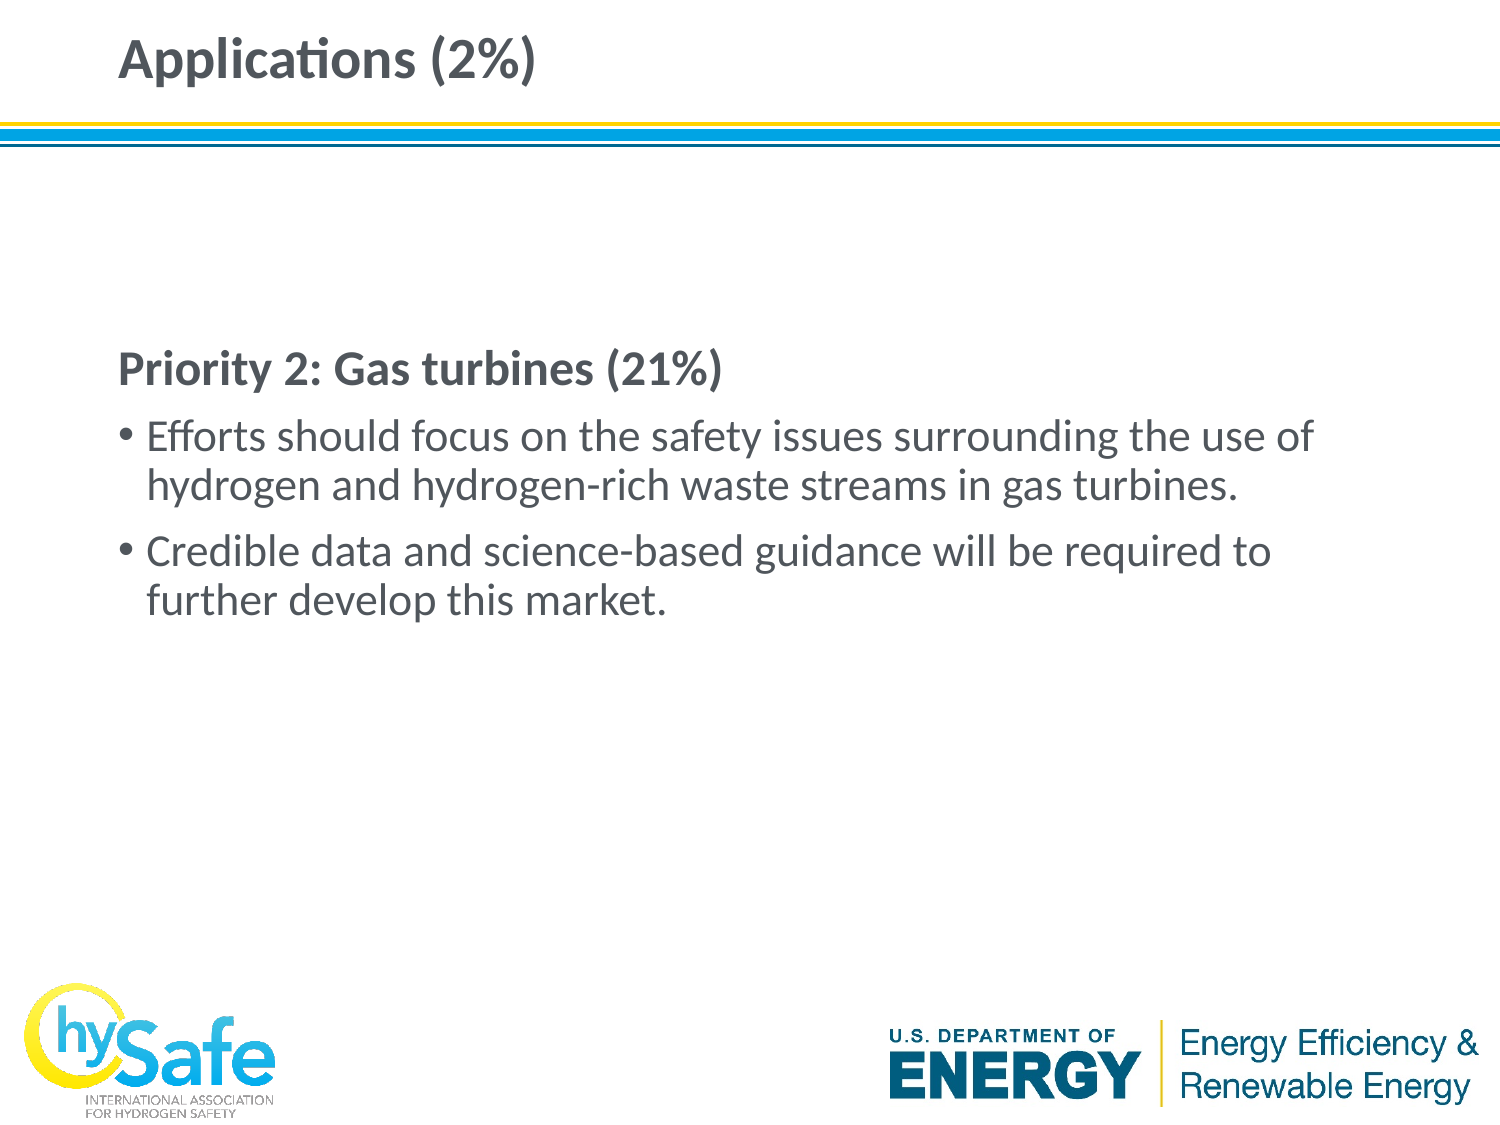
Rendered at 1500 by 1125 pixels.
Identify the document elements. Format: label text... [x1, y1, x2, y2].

picture [890, 1020, 1479, 1107]
picture [24, 983, 275, 1118]
list Priority 2: Gas turbines (21%) Efforts should focus on the safety issues surrounding the use of hydrogen and hydrogen-rich waste streams in gas turbines. Credible data and science-based guidance will be required to further develop this market. [103, 334, 1397, 700]
title Applications (2%) [103, 0, 1397, 119]
